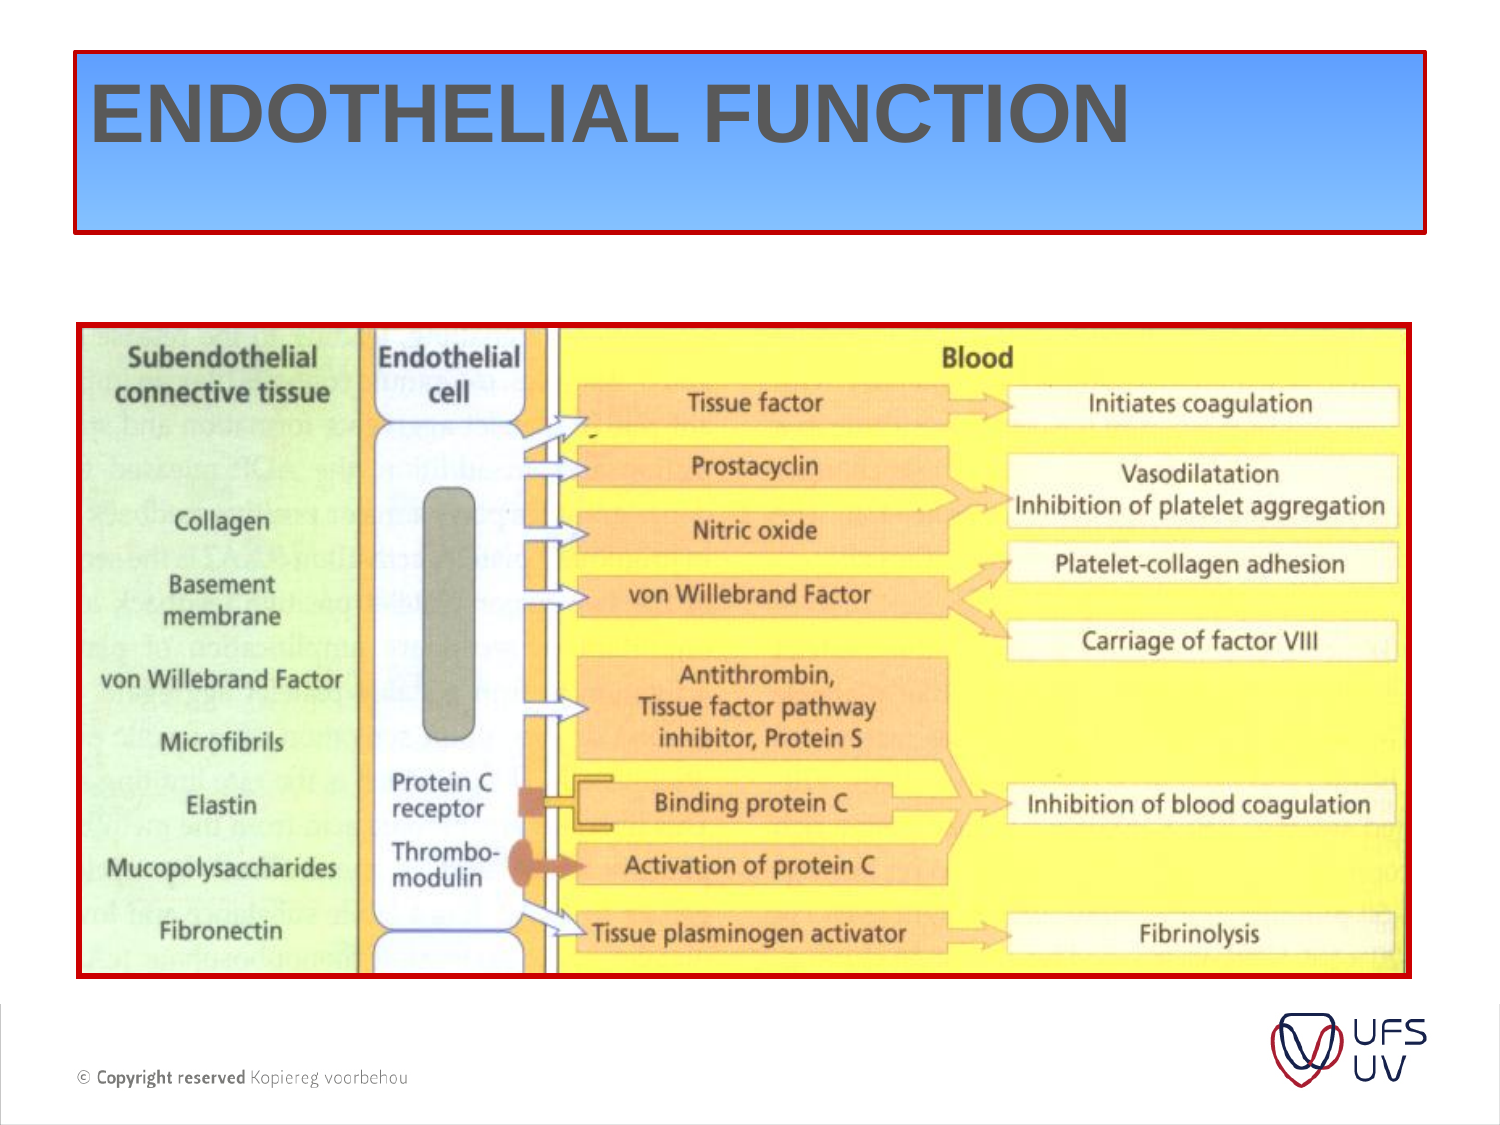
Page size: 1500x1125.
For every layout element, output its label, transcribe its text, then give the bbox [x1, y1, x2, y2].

picture [81, 327, 1407, 973]
text_box Endothelial function [74, 51, 1425, 233]
picture [0, 1004, 1500, 1125]
